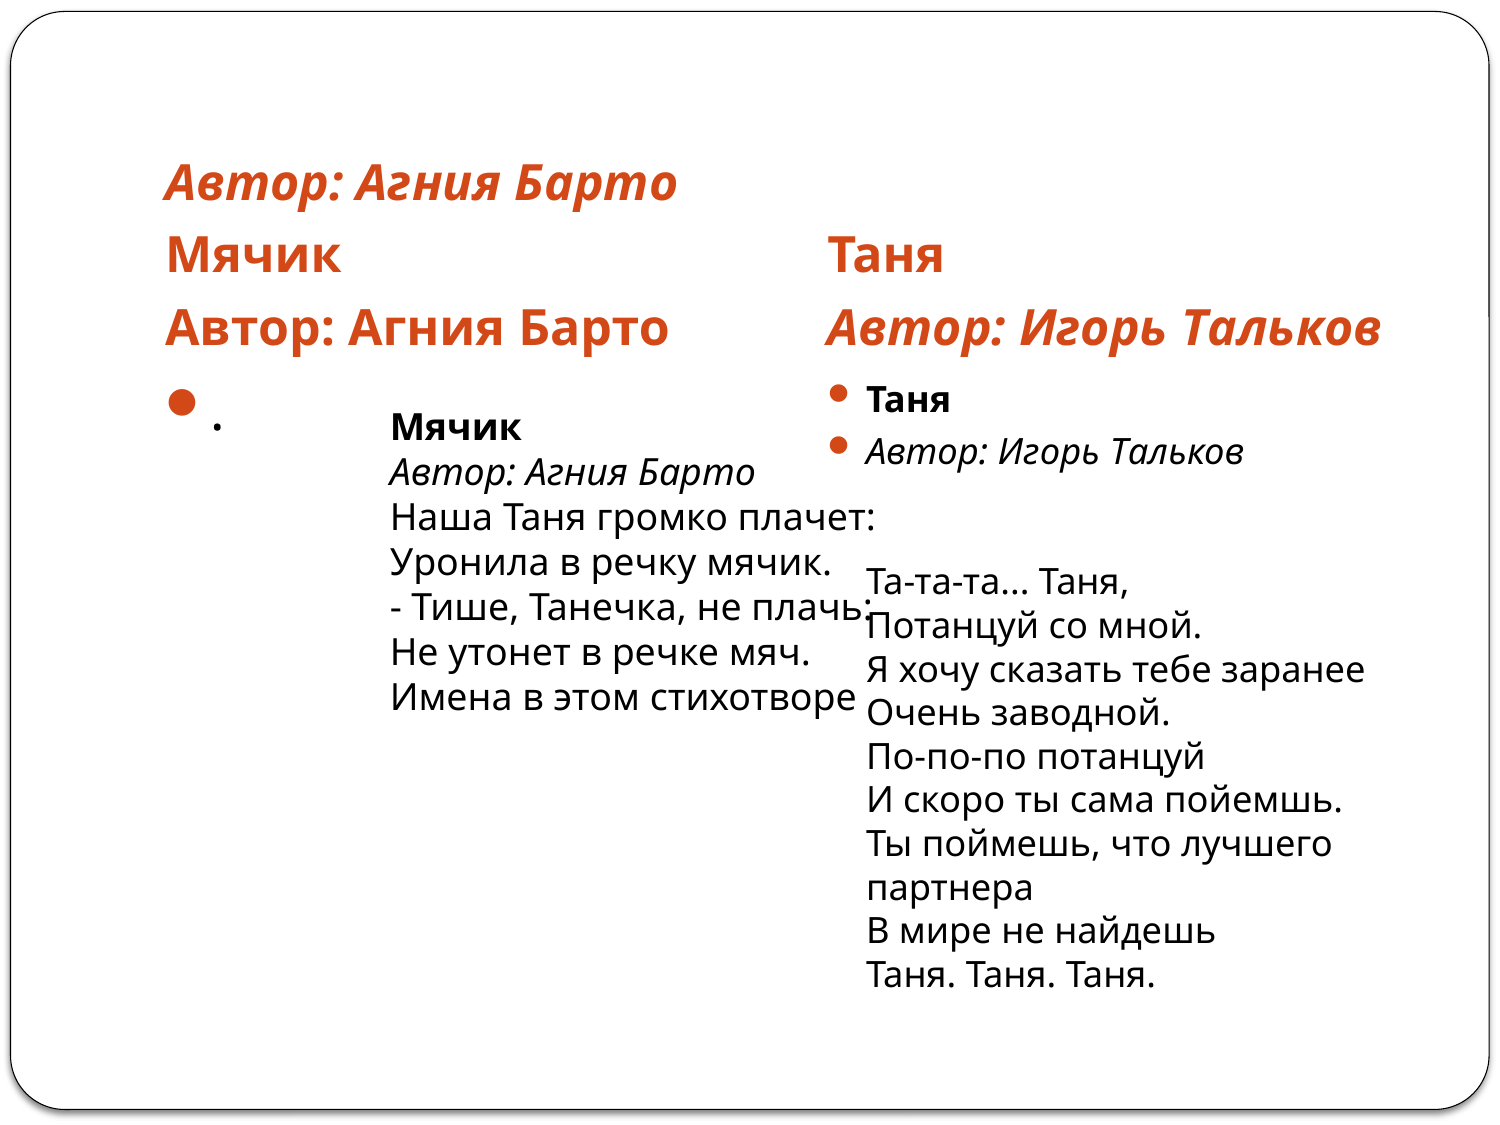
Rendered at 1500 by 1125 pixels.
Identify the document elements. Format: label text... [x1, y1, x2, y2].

list . [150, 368, 763, 1007]
text_box Мячик Автор: Агния Барто Наша Таня громко плачет: Уронила в речку мячик. - Тише, Танечка, не плачь: Не утонет в речке мяч. Имена в этом стихотворе [374, 395, 1125, 726]
list Автор: Агния Барто Мячик Автор: Агния Барто [149, 222, 763, 363]
list Таня Автор: Игорь Тальков [811, 236, 1426, 364]
list Таня Автор: Игорь Тальков Та-та-та... Таня, Потанцуй со мной. Я хочу сказать тебе заранее Очень заводной. По-по-по потанцуй И скоро ты сама пойемшь. Ты поймешь, что лучшего партнера В мире не найдешь Таня. Таня. Таня. [812, 368, 1425, 1007]
